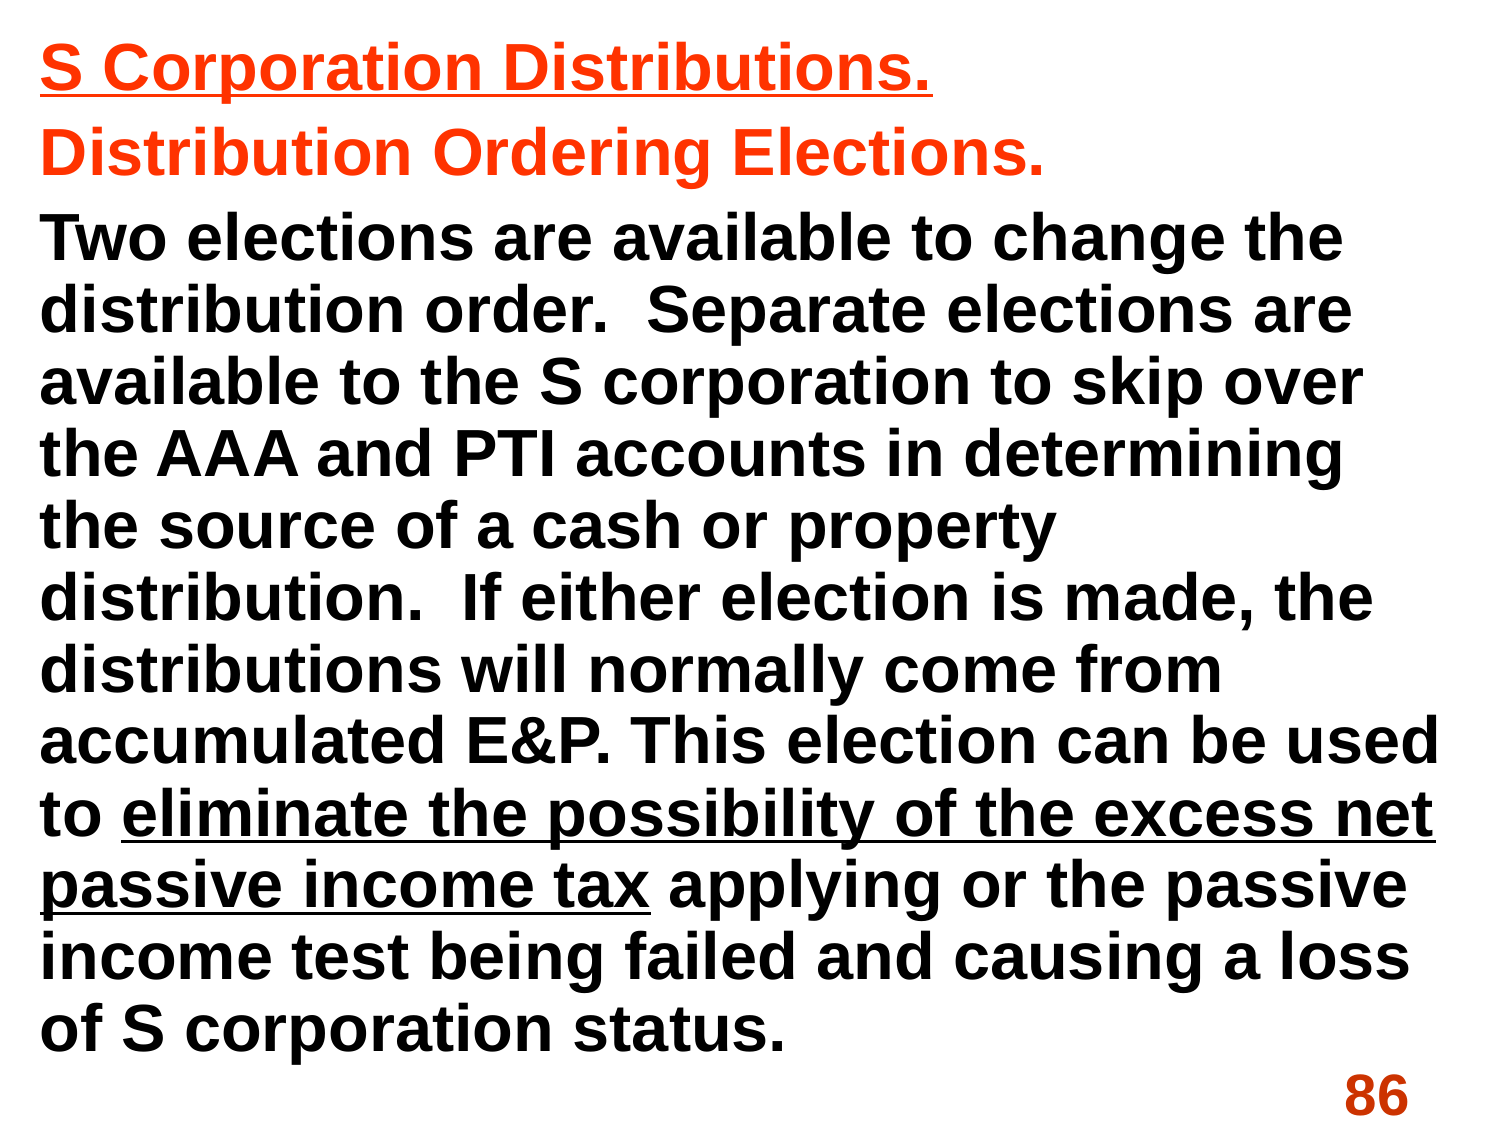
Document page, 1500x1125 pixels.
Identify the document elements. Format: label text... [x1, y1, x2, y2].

slide_number 86 [1124, 1063, 1426, 1101]
list S Corporation Distributions. Distribution Ordering Elections. Two elections are available to change the distribution order. Separate elections are available to the S corporation to skip over the AAA and PTI accounts in determining the source of a cash or property distribution. If either election is made, the distributions will normally come from accumulated E&P. This election can be used to eliminate the possibility of the excess net passive income tax applying or the passive income test being failed and causing a loss of S corporation status. [24, 24, 1475, 1063]
